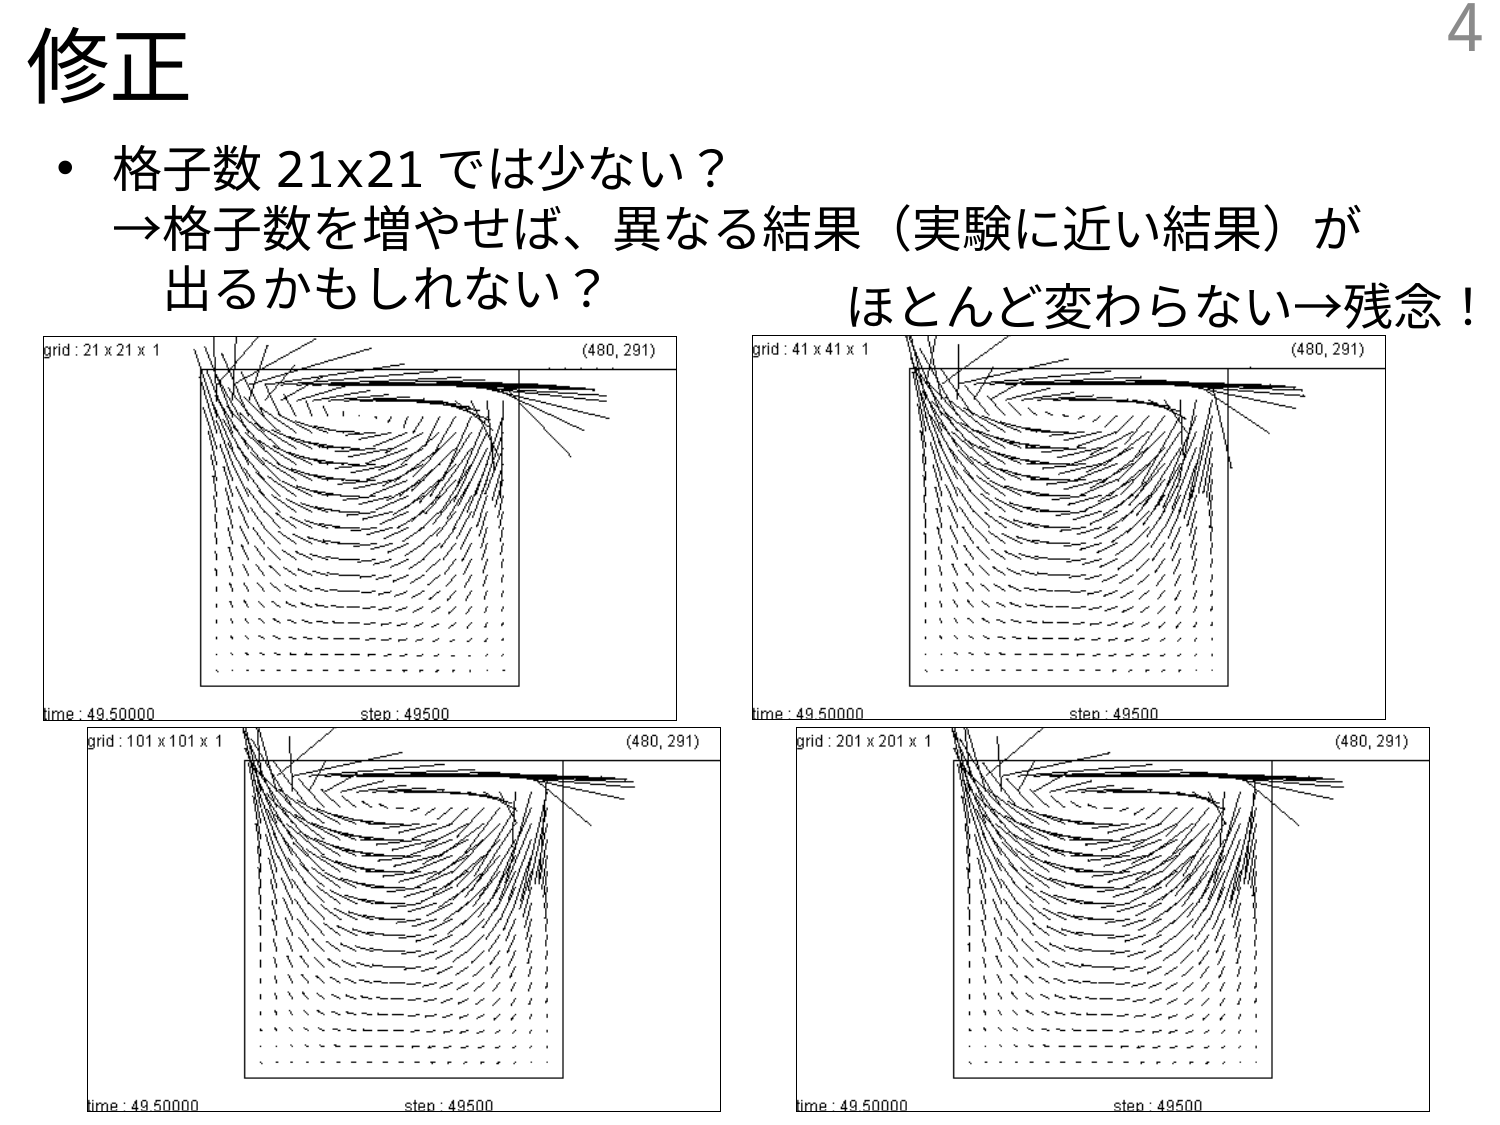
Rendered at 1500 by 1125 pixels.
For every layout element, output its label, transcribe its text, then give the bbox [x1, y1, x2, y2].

picture [796, 727, 1430, 1112]
picture [752, 335, 1386, 720]
text_box 格子数21x21では少ない？ →格子数を増やせば、異なる結果（実験に近い結果）が 出るかもしれない？ [41, 129, 1430, 326]
text_box ほとんど変わらない→残念！ [829, 267, 1500, 344]
slide_number 4 [1162, 0, 1500, 60]
text_box 修正 [11, 6, 1430, 122]
picture [43, 336, 677, 720]
picture [87, 727, 721, 1112]
